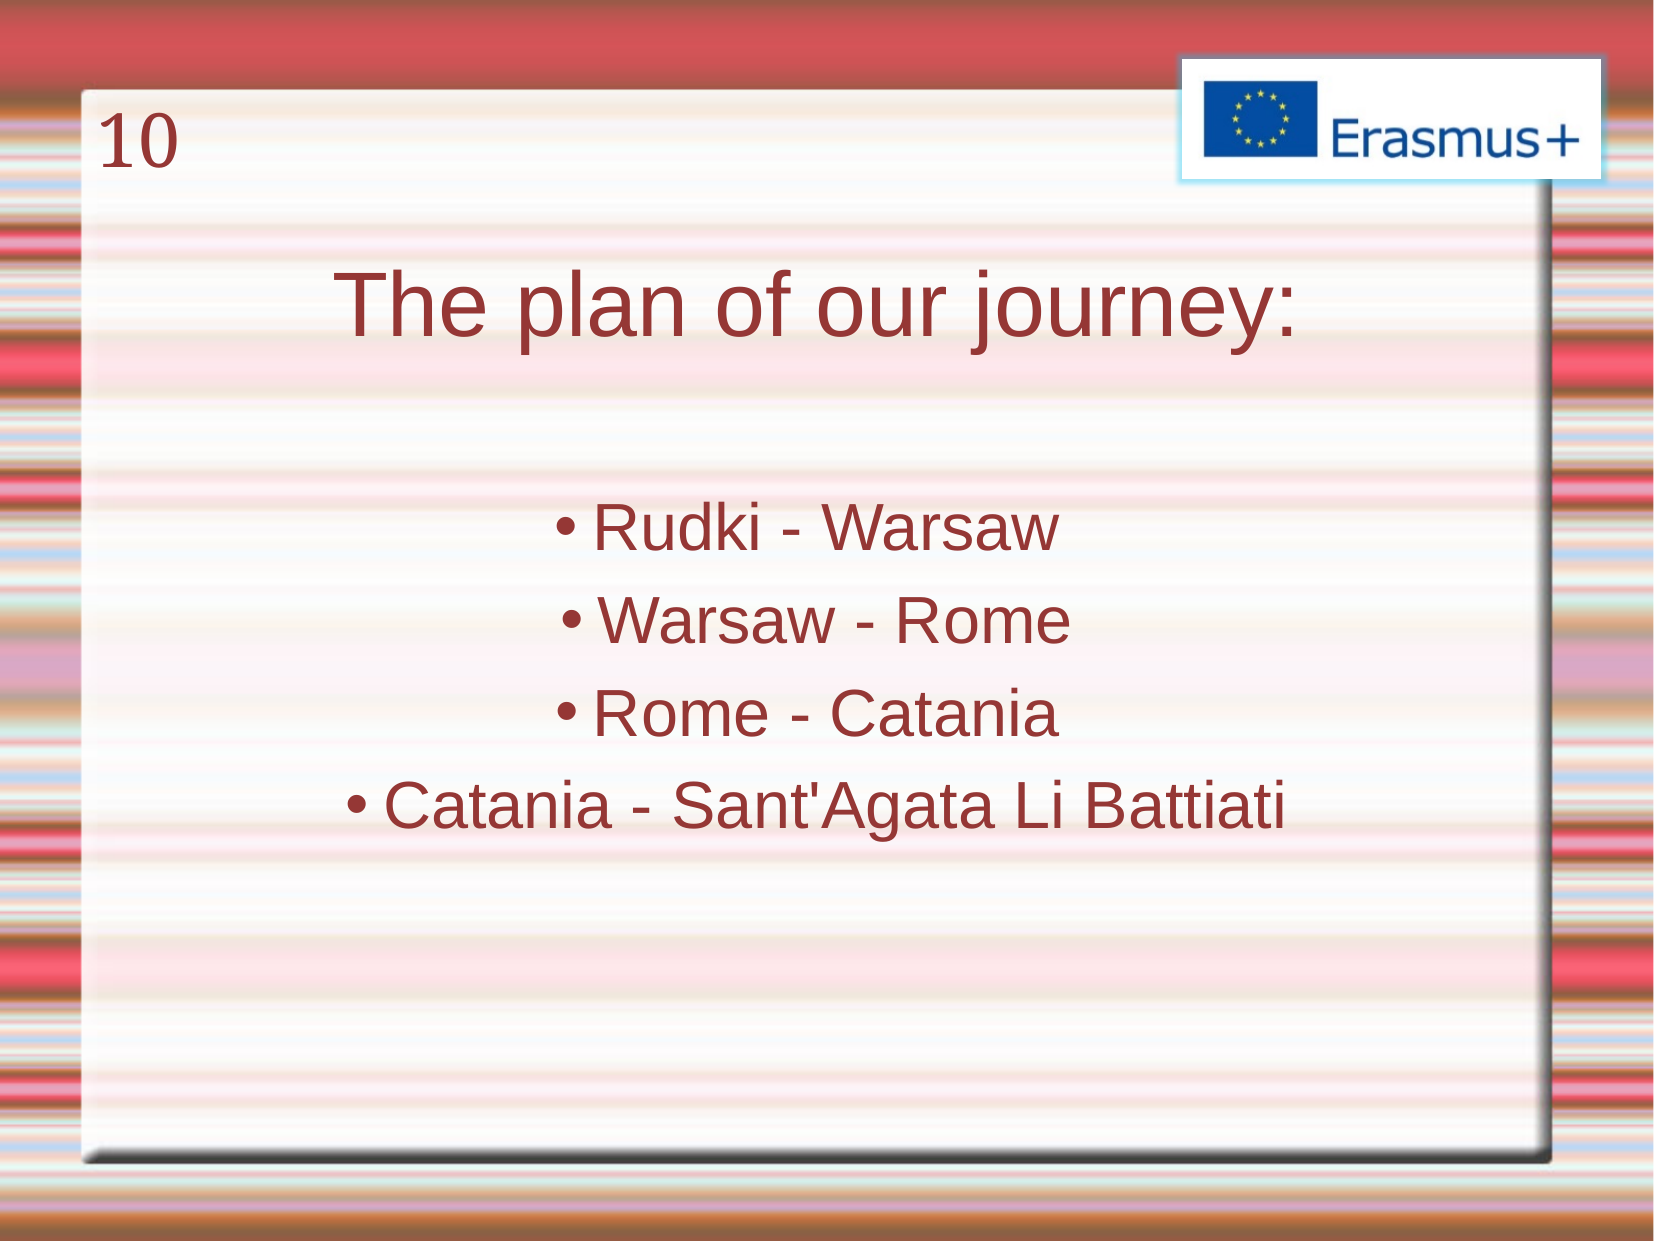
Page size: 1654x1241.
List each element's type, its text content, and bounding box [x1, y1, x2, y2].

subtitle Rudki - Warsaw Warsaw - Rome Rome - Catania Catania - Sant'Agata Li Battiati [62, 352, 1571, 1077]
title The plan of our journey: [62, 197, 1571, 352]
text_box 10 [79, 95, 198, 191]
picture [0, 0, 1654, 1241]
